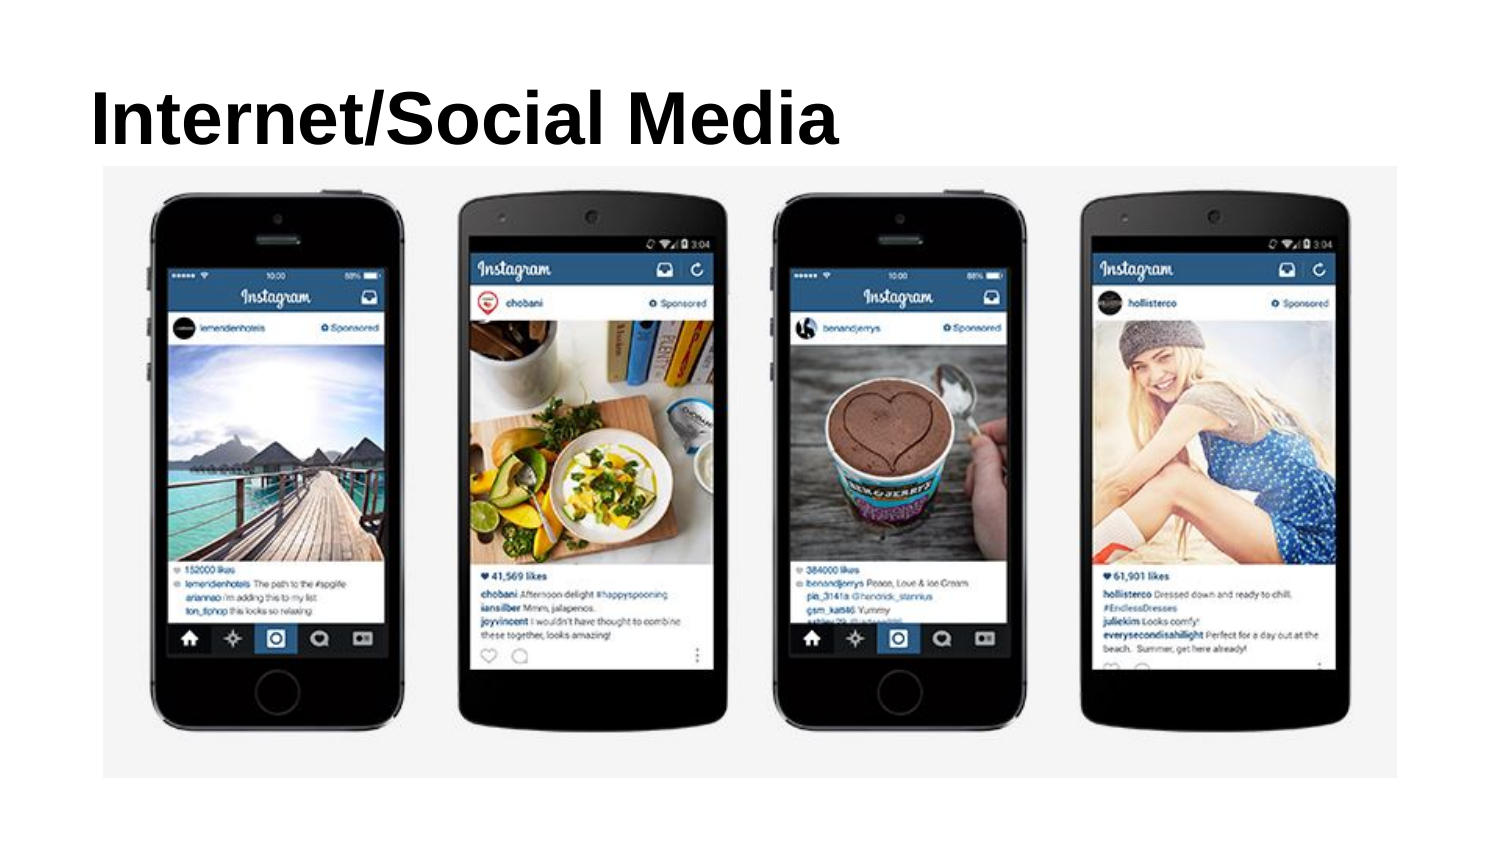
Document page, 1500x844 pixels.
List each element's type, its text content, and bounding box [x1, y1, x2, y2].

title Internet/Social Media [75, 33, 1425, 175]
picture [102, 166, 1398, 778]
